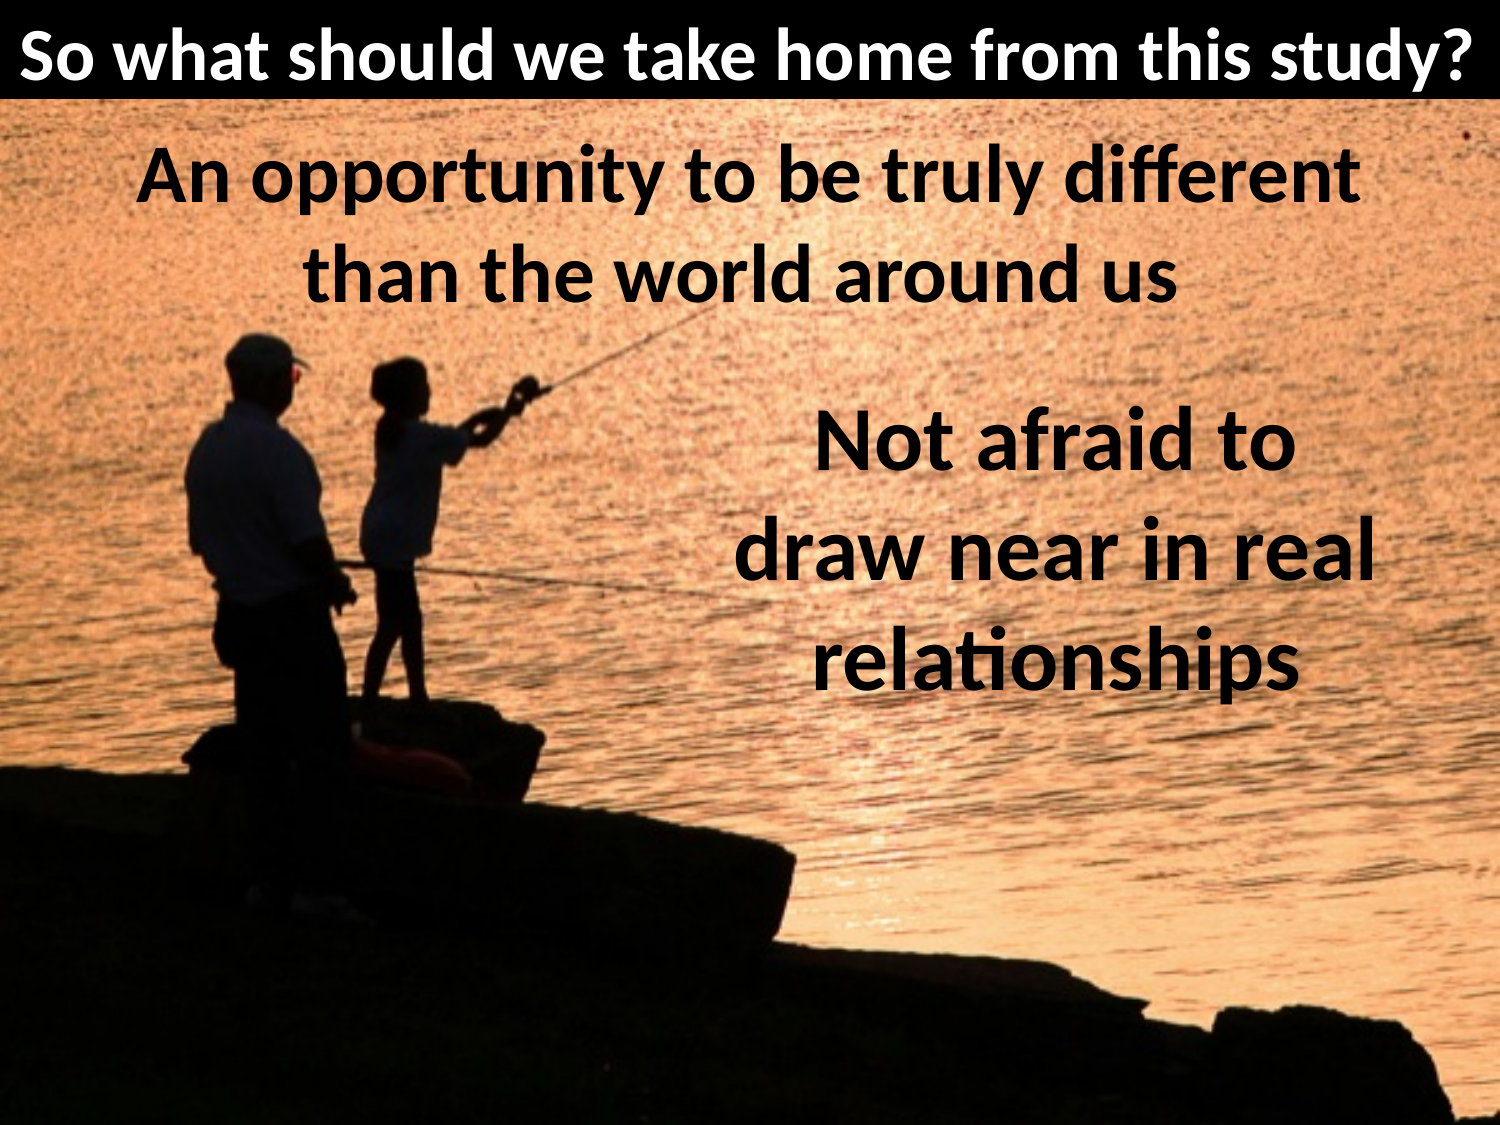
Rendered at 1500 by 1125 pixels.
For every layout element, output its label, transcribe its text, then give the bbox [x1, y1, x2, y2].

text_box So what should we take home from this study? [0, 0, 1500, 98]
picture [0, 99, 1500, 1125]
